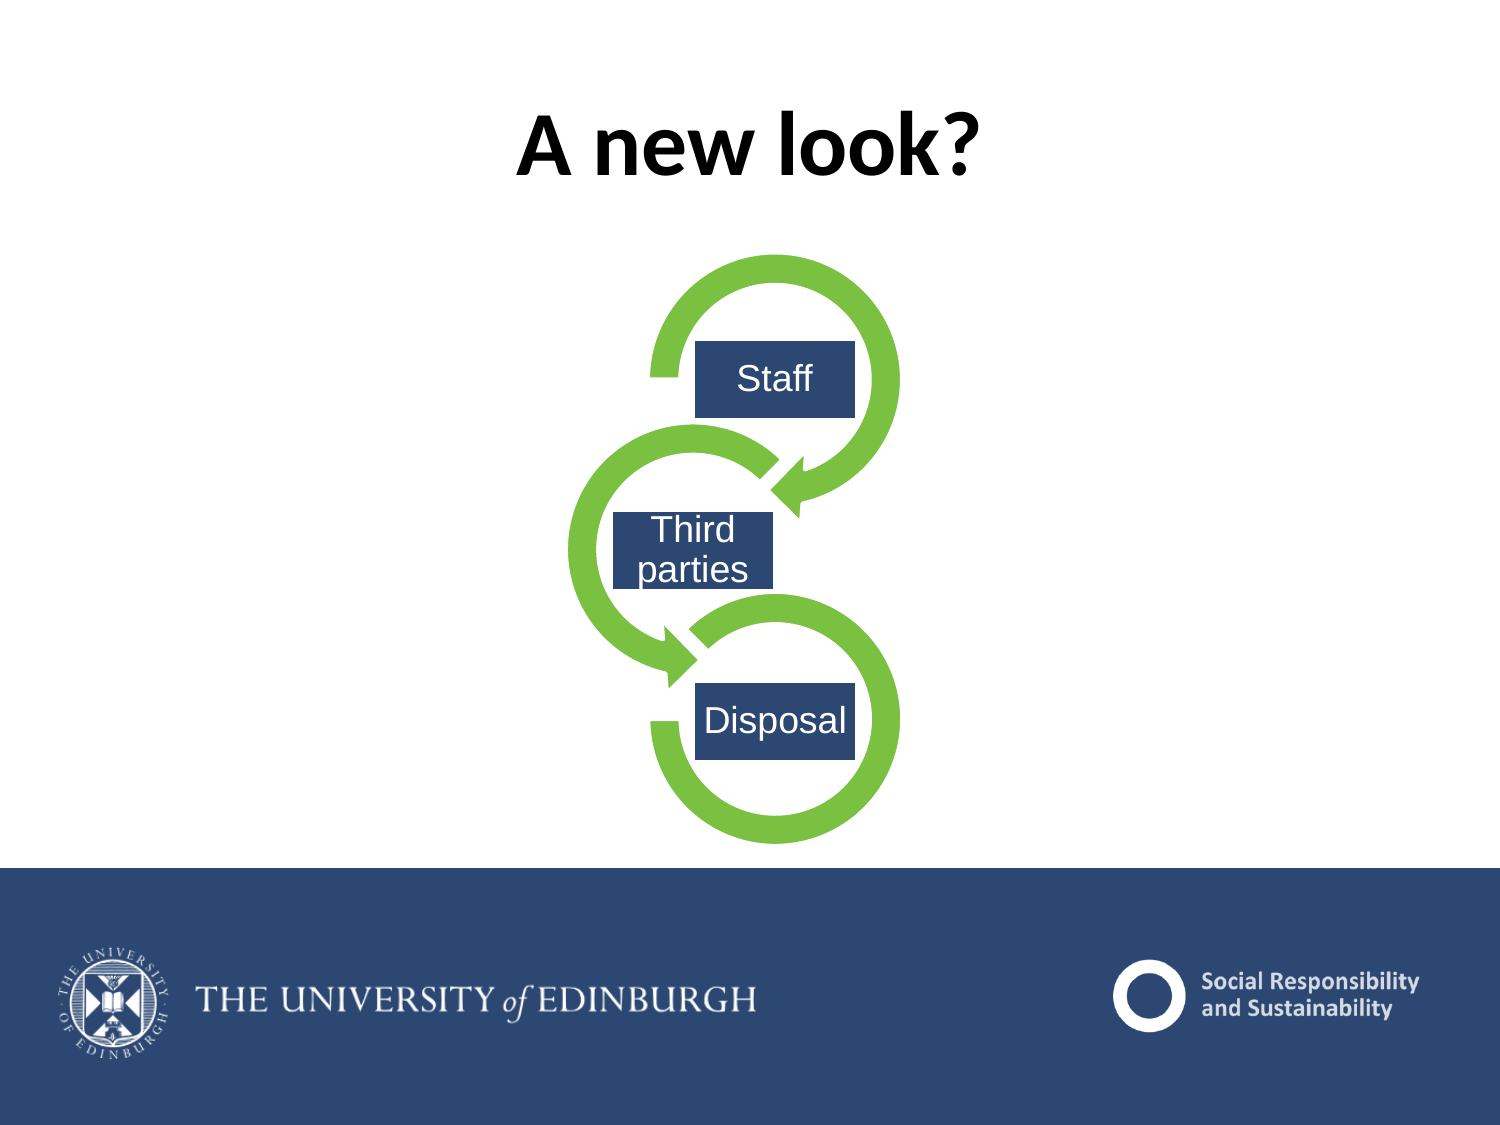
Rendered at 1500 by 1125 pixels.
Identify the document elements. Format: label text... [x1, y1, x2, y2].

title A new look? [0, 45, 1500, 233]
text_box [159, 231, 1309, 847]
picture [0, 868, 1500, 1125]
